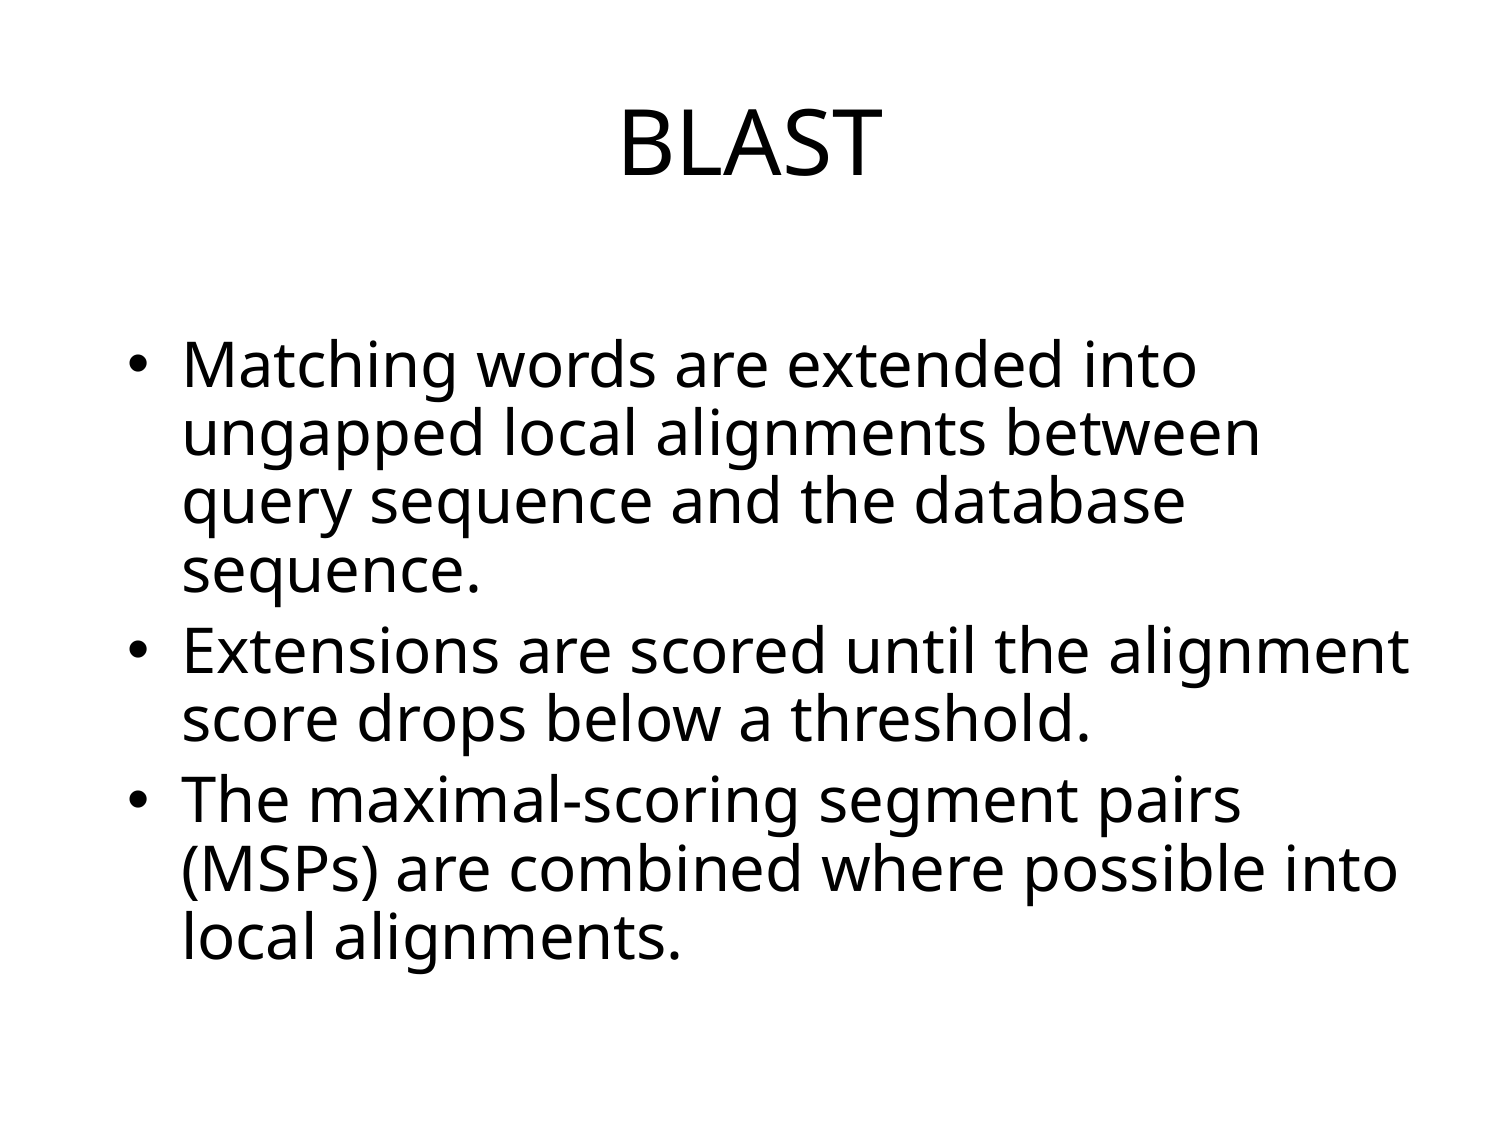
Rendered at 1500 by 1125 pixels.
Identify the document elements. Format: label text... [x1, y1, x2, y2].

title BLAST [75, 45, 1425, 233]
list Matching words are extended into ungapped local alignments between query sequence and the database sequence. Extensions are scored until the alignment score drops below a threshold. The maximal-scoring segment pairs (MSPs) are combined where possible into local alignments. [112, 324, 1438, 1038]
